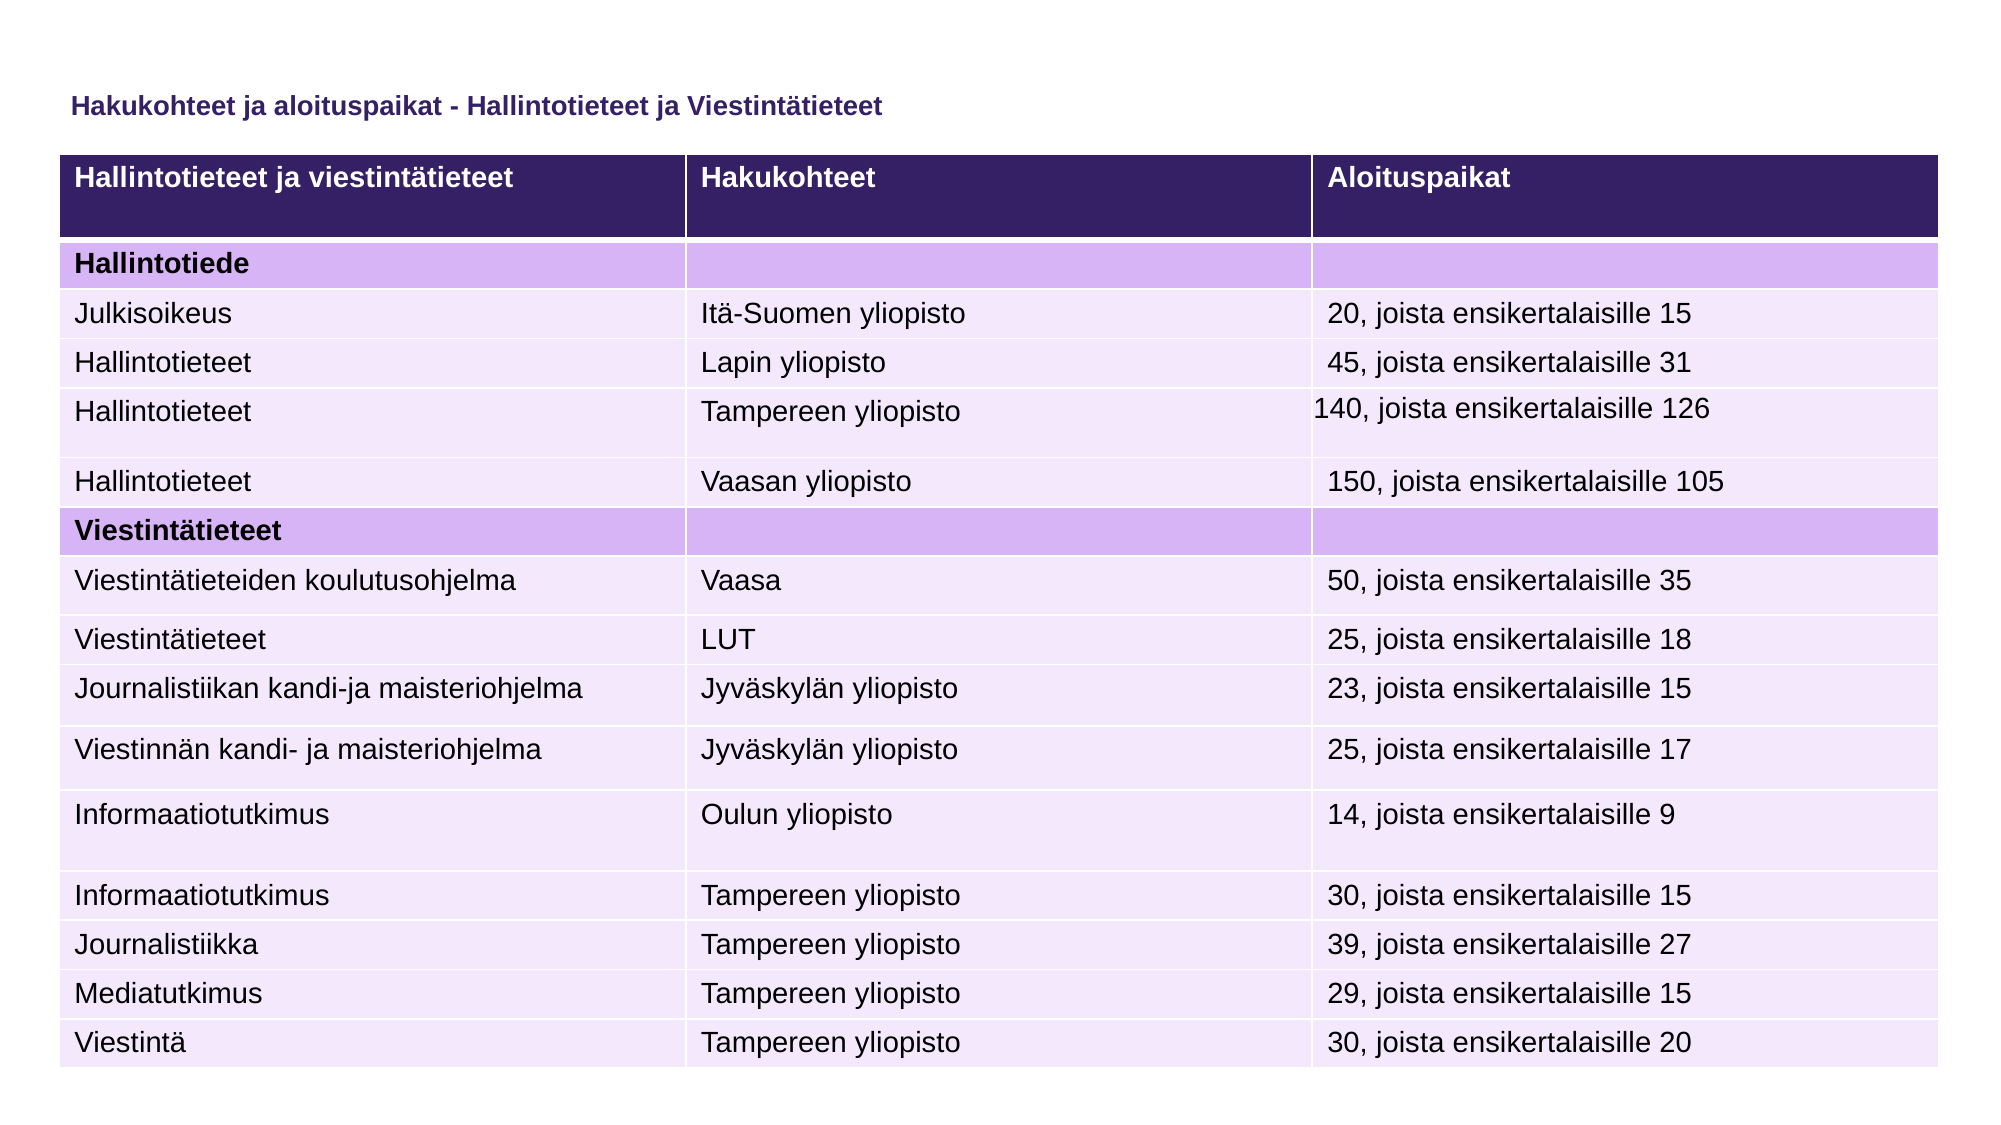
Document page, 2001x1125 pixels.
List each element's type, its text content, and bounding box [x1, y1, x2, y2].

table_cell Journalistiikka [60, 921, 685, 969]
table_cell 14, joista ensikertalaisille 9 [1313, 791, 1938, 870]
table_cell LUT [687, 616, 1311, 664]
table_cell Informaatiotutkimus [60, 872, 685, 919]
title Hakukohteet ja aloituspaikat - Hallintotieteet ja Viestintätieteet [55, 83, 1936, 174]
table_cell [1313, 508, 1938, 555]
table_cell 50, joista ensikertalaisille 35 [1313, 557, 1938, 614]
table_cell 140, joista ensikertalaisille 126 [1313, 389, 1938, 457]
table_cell [687, 508, 1311, 555]
table_cell Vaasan yliopisto [687, 458, 1311, 506]
table_cell Lapin yliopisto [687, 339, 1311, 387]
table_cell Viestintä [60, 1020, 685, 1067]
table_cell 25, joista ensikertalaisille 17 [1313, 727, 1938, 789]
table_cell 29, joista ensikertalaisille 15 [1313, 970, 1938, 1018]
table_cell Informaatiotutkimus [60, 791, 685, 870]
table_cell Viestintätieteet [60, 616, 685, 664]
table_cell Tampereen yliopisto [687, 921, 1311, 969]
table_cell 45, joista ensikertalaisille 31 [1313, 339, 1938, 387]
table_cell Viestintätieteet [60, 508, 685, 555]
table_cell Itä-Suomen yliopisto [687, 290, 1311, 338]
table_cell Jyväskylän yliopisto [687, 727, 1311, 789]
table_cell [1313, 243, 1938, 288]
table_cell 30, joista ensikertalaisille 15 [1313, 872, 1938, 919]
table_cell 30, joista ensikertalaisille 20 [1313, 1020, 1938, 1067]
table_cell Hallintotieteet [60, 458, 685, 506]
table_cell Mediatutkimus [60, 970, 685, 1018]
table_header Hallintotieteet ja viestintätieteet [60, 155, 685, 237]
table_header Aloituspaikat [1313, 155, 1938, 237]
picture [1512, 970, 1968, 1085]
table_cell Jyväskylän yliopisto [687, 665, 1311, 725]
table_cell Julkisoikeus [60, 290, 685, 338]
table_cell Oulun yliopisto [687, 791, 1311, 870]
table_cell Vaasa [687, 557, 1311, 614]
table_cell Hallintotieteet [60, 339, 685, 387]
table_cell 20, joista ensikertalaisille 15 [1313, 290, 1938, 338]
table_cell Viestinnän kandi- ja maisteriohjelma [60, 727, 685, 789]
table_cell 23, joista ensikertalaisille 15 [1313, 665, 1938, 725]
table_cell Journalistiikan kandi-ja maisteriohjelma [60, 665, 685, 725]
table_cell 25, joista ensikertalaisille 18 [1313, 616, 1938, 664]
table_cell Hallintotiede [60, 243, 685, 288]
table_cell Tampereen yliopisto [687, 1020, 1311, 1067]
table_cell Hallintotieteet [60, 389, 685, 457]
table_cell 150, joista ensikertalaisille 105 [1313, 458, 1938, 506]
table_cell 39, joista ensikertalaisille 27 [1313, 921, 1938, 969]
table_cell Viestintätieteiden koulutusohjelma [60, 557, 685, 614]
table_cell [687, 243, 1311, 288]
table_cell Tampereen yliopisto [687, 970, 1311, 1018]
table_header Hakukohteet [687, 155, 1311, 237]
table_cell Tampereen yliopisto [687, 389, 1311, 457]
table_cell Tampereen yliopisto [687, 872, 1311, 919]
